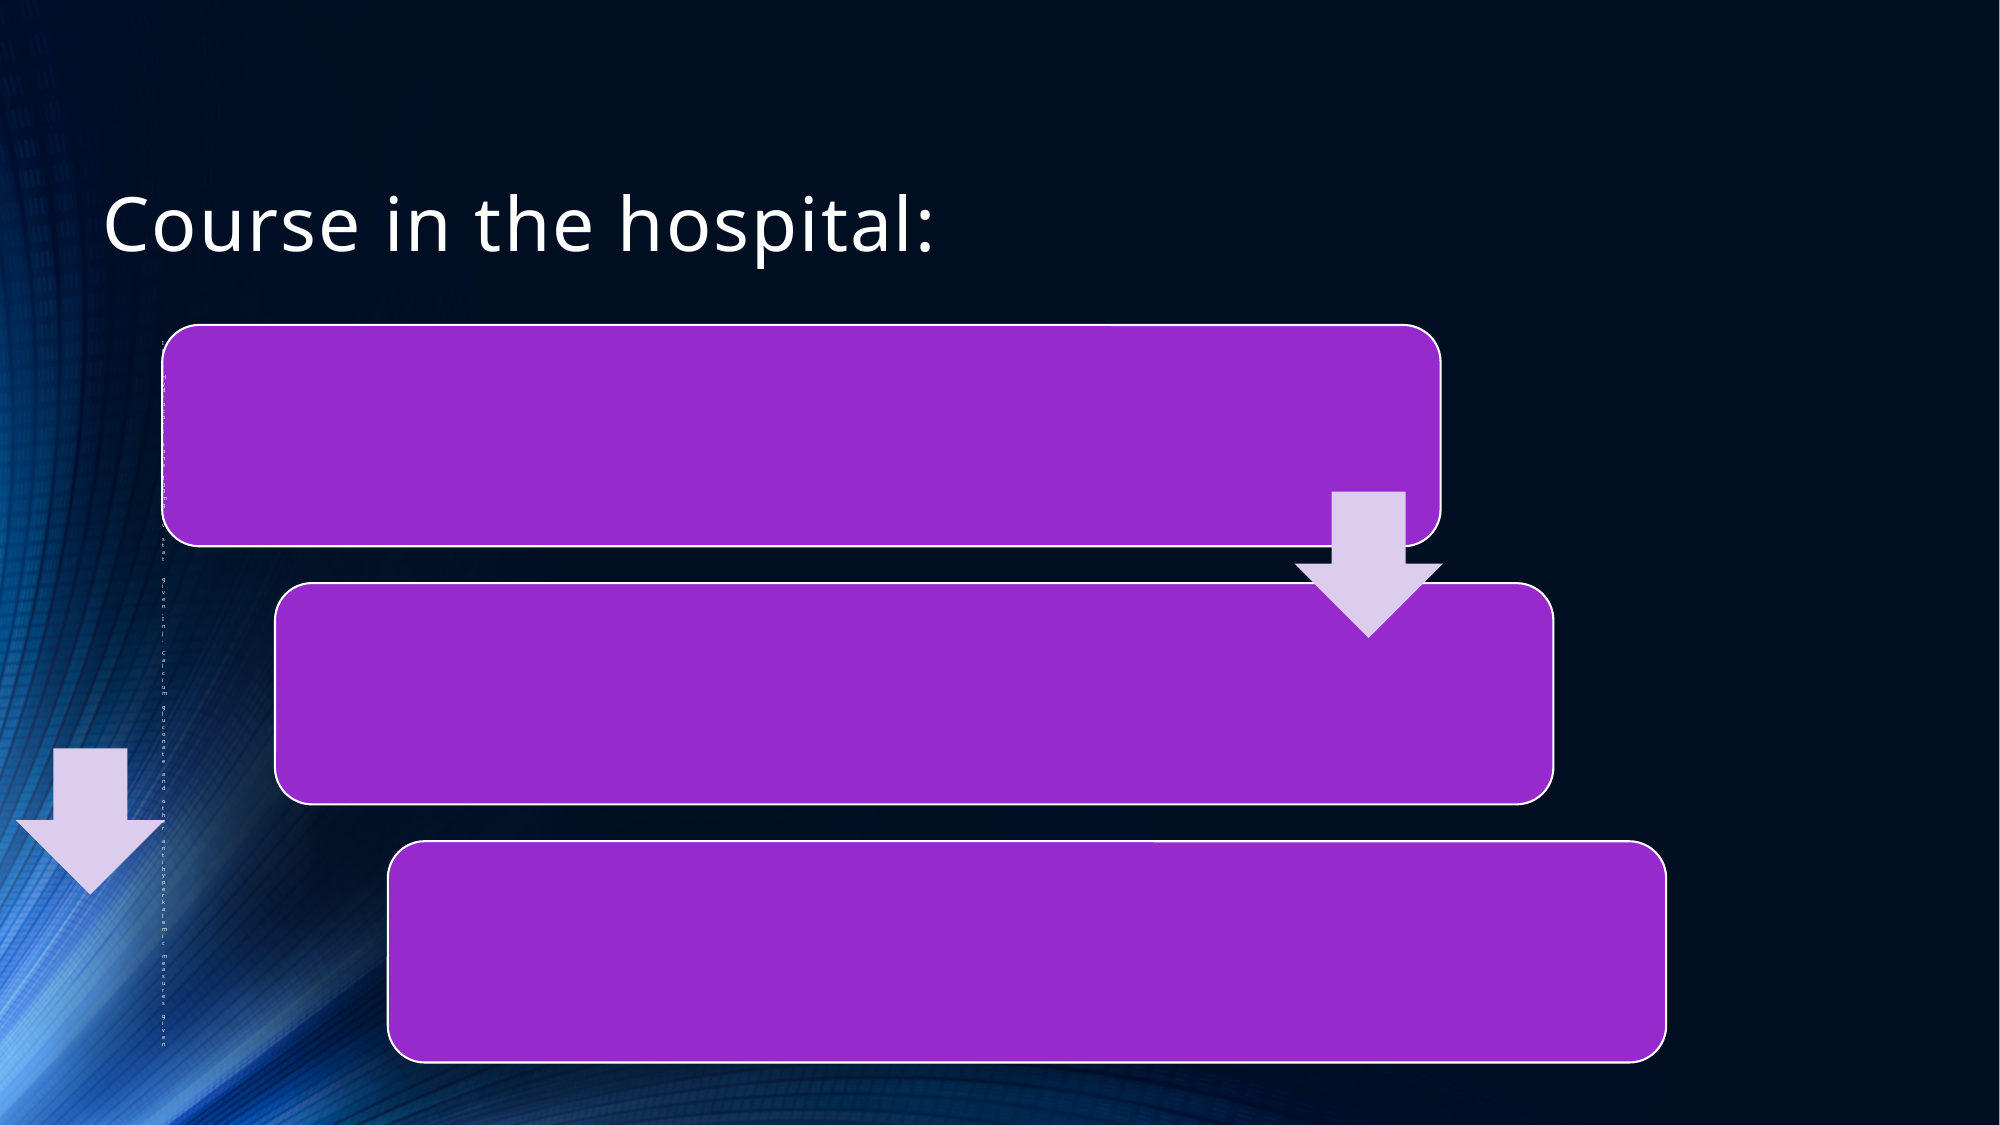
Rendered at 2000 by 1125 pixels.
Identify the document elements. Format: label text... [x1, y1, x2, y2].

picture [0, 0, 2000, 1125]
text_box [162, 324, 1667, 1063]
title Course in the hospital: [87, 50, 1588, 275]
